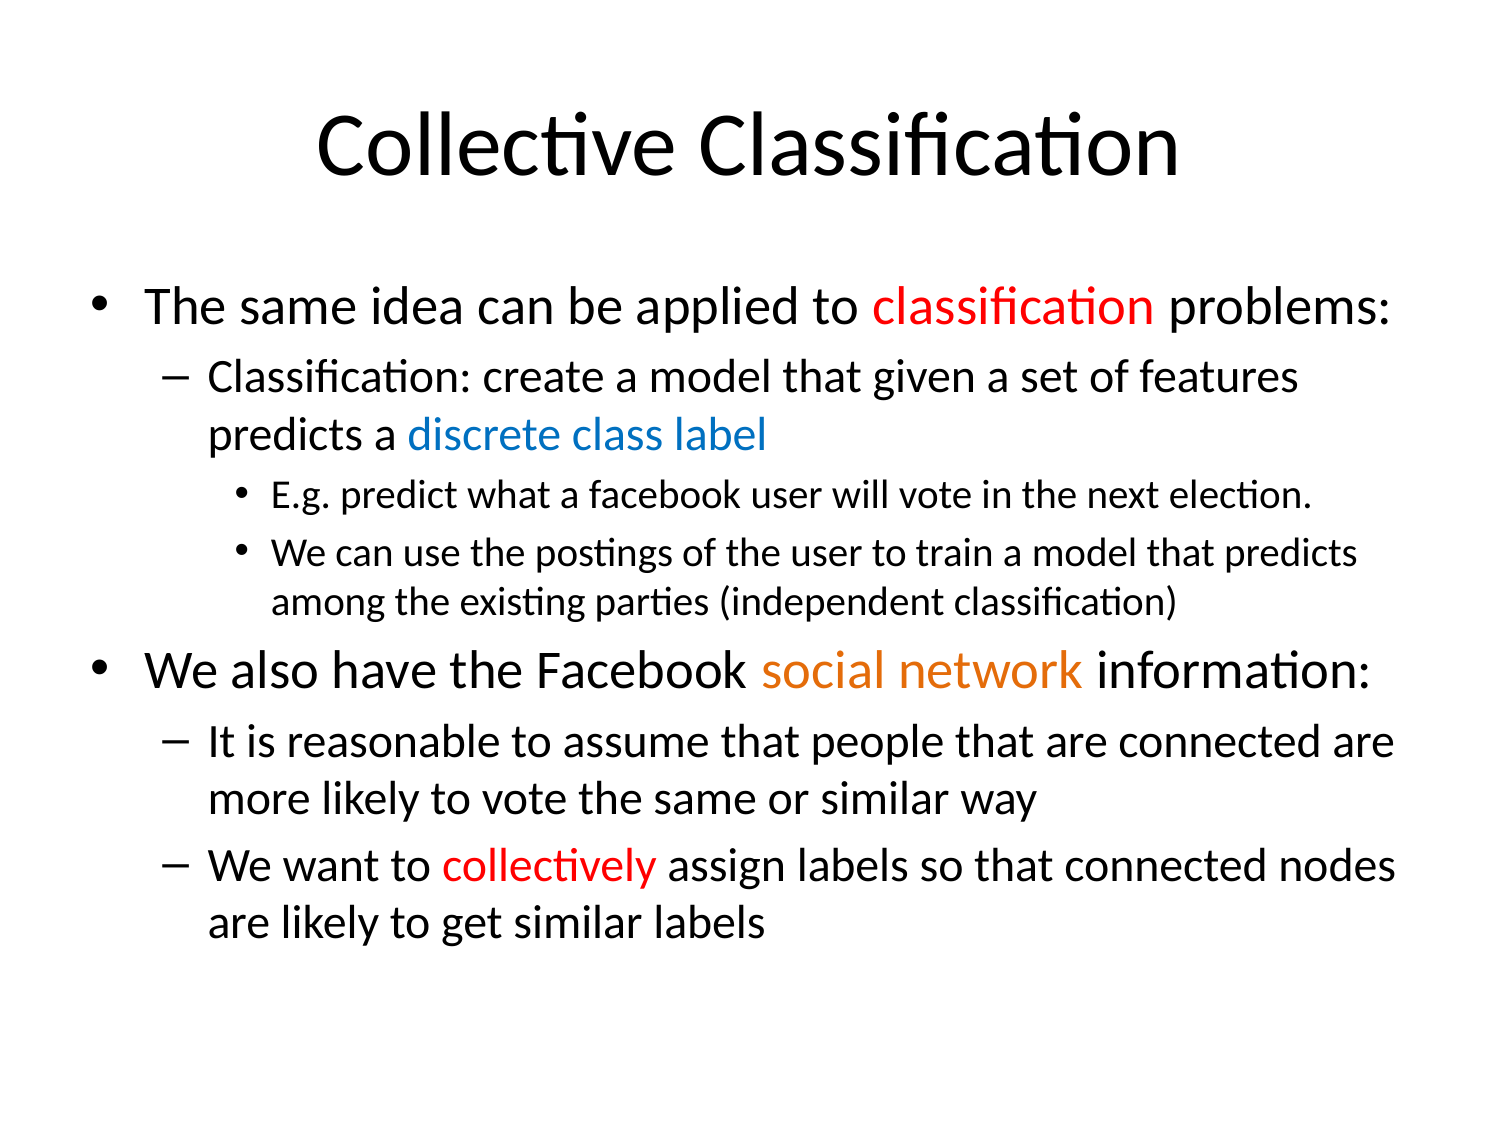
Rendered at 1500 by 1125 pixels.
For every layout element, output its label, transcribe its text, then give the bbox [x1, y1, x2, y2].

title Collective Classification [75, 45, 1425, 233]
list The same idea can be applied to classification problems: Classification: create a model that given a set of features predicts a discrete class label E.g. predict what a facebook user will vote in the next election. We can use the postings of the user to train a model that predicts among the existing parties (independent classification) We also have the Facebook social network information: It is reasonable to assume that people that are connected are more likely to vote the same or similar way We want to collectively assign labels so that connected nodes are likely to get similar labels [75, 262, 1425, 1005]
